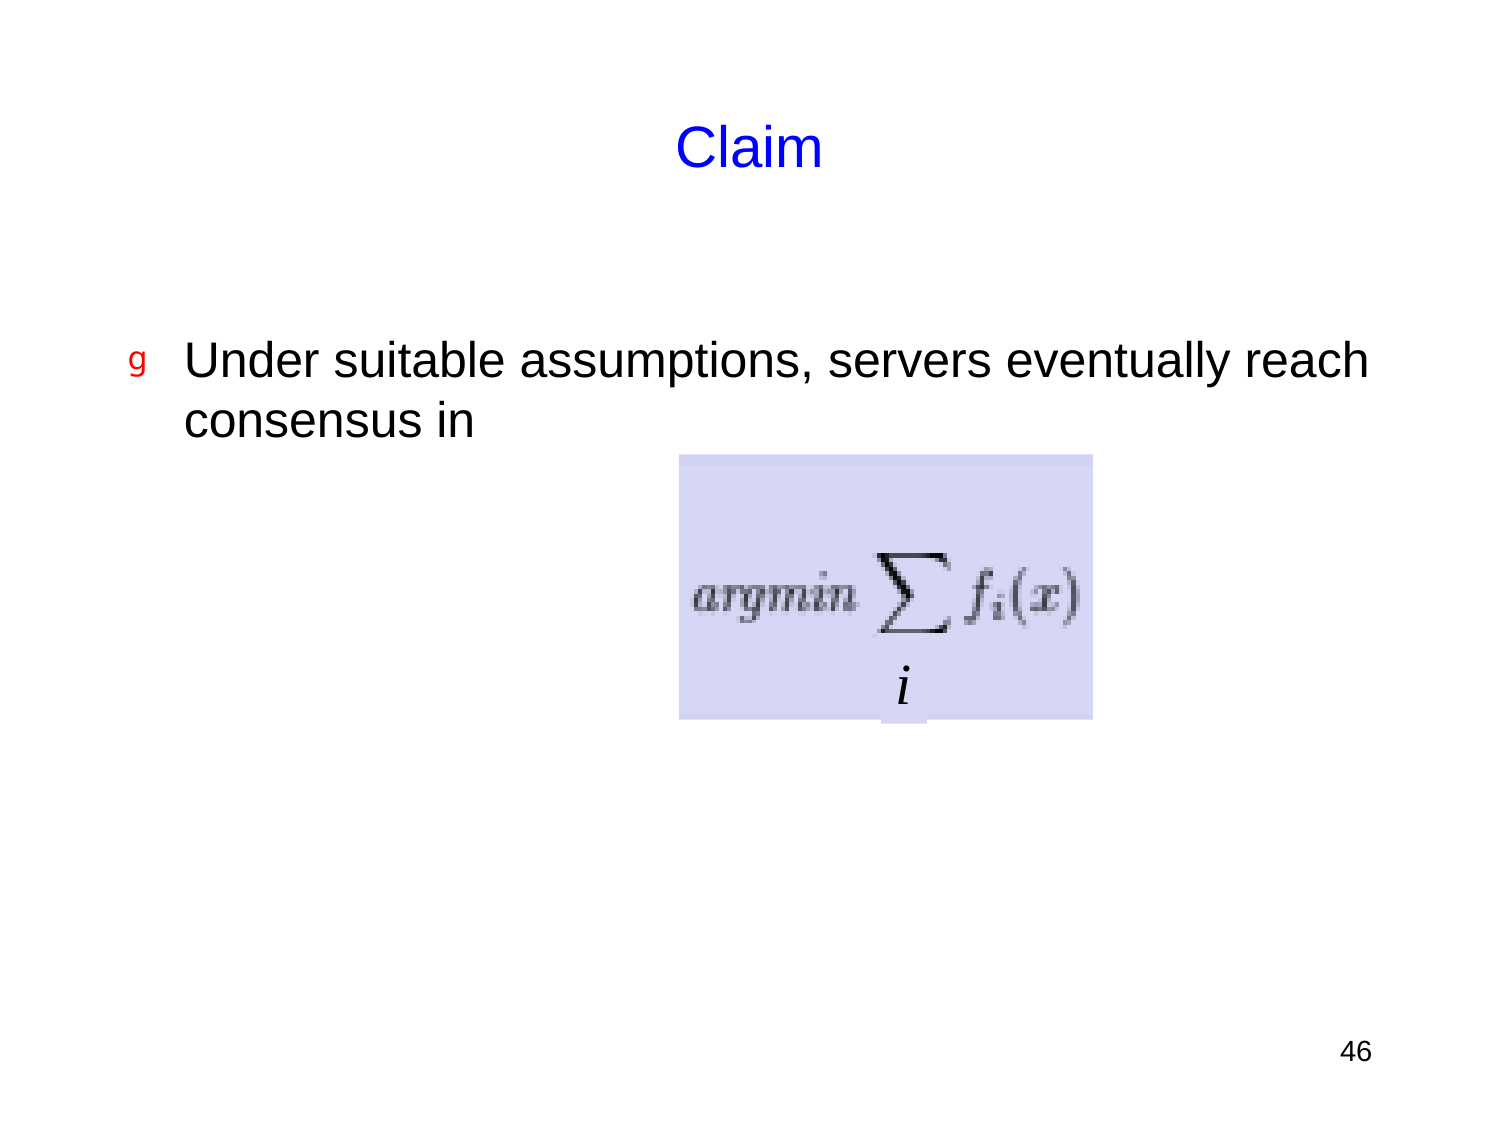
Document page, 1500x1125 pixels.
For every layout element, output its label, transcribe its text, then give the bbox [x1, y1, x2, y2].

slide_number 46 [1074, 1024, 1388, 1101]
title Claim [112, 49, 1388, 238]
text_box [678, 465, 1094, 714]
text_box [678, 454, 1093, 464]
list Under suitable assumptions, servers eventually reach consensus in [112, 249, 1388, 1001]
